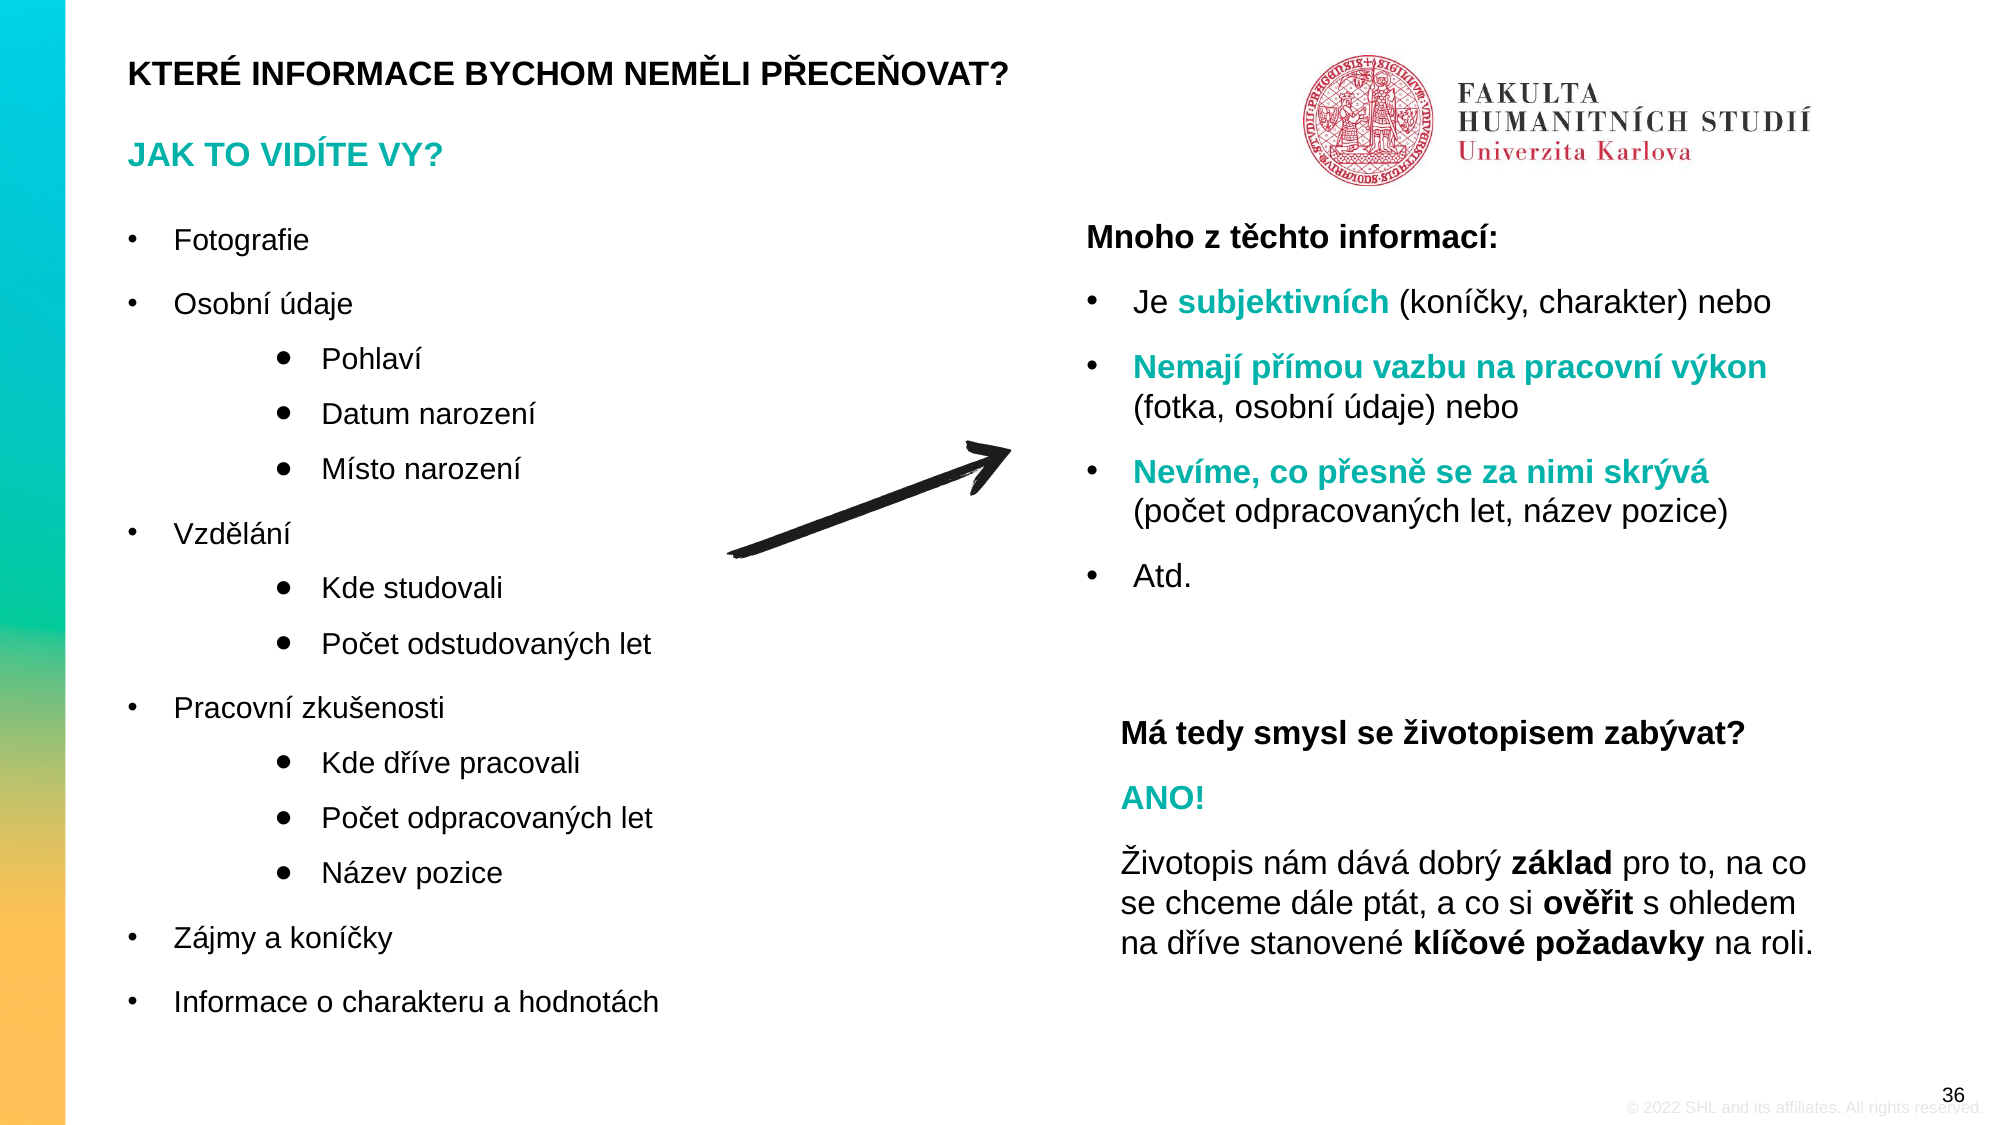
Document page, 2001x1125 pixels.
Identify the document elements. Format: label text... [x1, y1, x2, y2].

picture [0, 0, 2001, 1125]
list Fotografie Osobní údaje Pohlaví Datum narození Místo narození Vzdělání Kde studovali Počet odstudovaných let Pracovní zkušenosti Kde dříve pracovali Počet odpracovaných let Název pozice Zájmy a koníčky Informace o charakteru a hodnotách [112, 207, 1890, 1029]
list KTERÉ INFORMACE BYCHOM NEMĚLI PŘECEŇOVAT? JAK TO VIDÍTE VY? [112, 44, 1325, 182]
text_box Má tedy smysl se životopisem zabývat? ANO! Životopis nám dává dobrý základ pro to, na co se chceme dále ptát, a co si ověřit s ohledem na dříve stanovené klíčové požadavky na roli. [1105, 703, 1847, 1034]
text_box Mnoho z těchto informací: Je subjektivních (koníčky, charakter) nebo Nemají přímou vazbu na pracovní výkon (fotka, osobní údaje) nebo Nevíme, co přesně se za nimi skrývá (počet odpracovaných let, název pozice) Atd. [1071, 207, 1813, 602]
